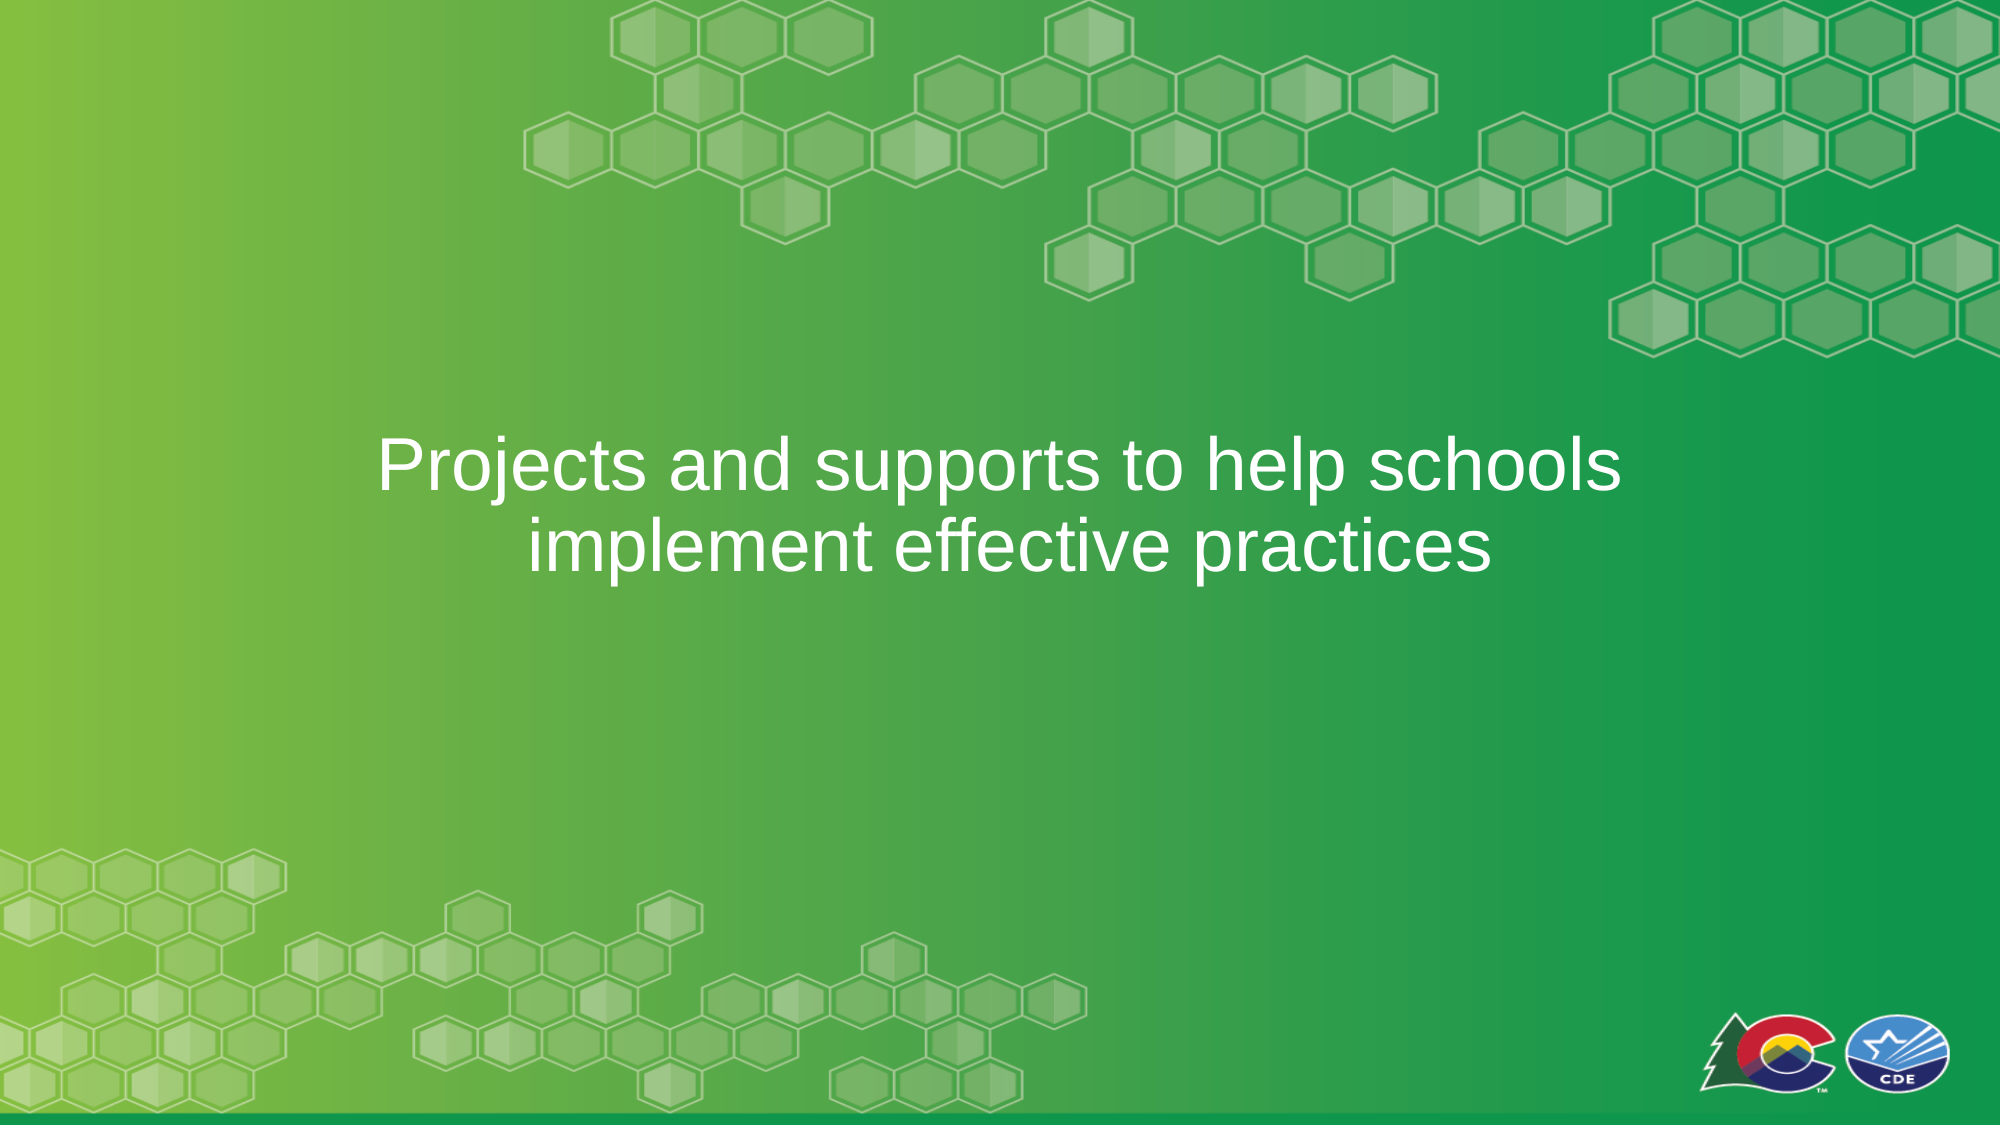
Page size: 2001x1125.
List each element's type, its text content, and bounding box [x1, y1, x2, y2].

title Projects and supports to help schools implement effective practices [150, 425, 1850, 810]
picture [0, 0, 2000, 1125]
